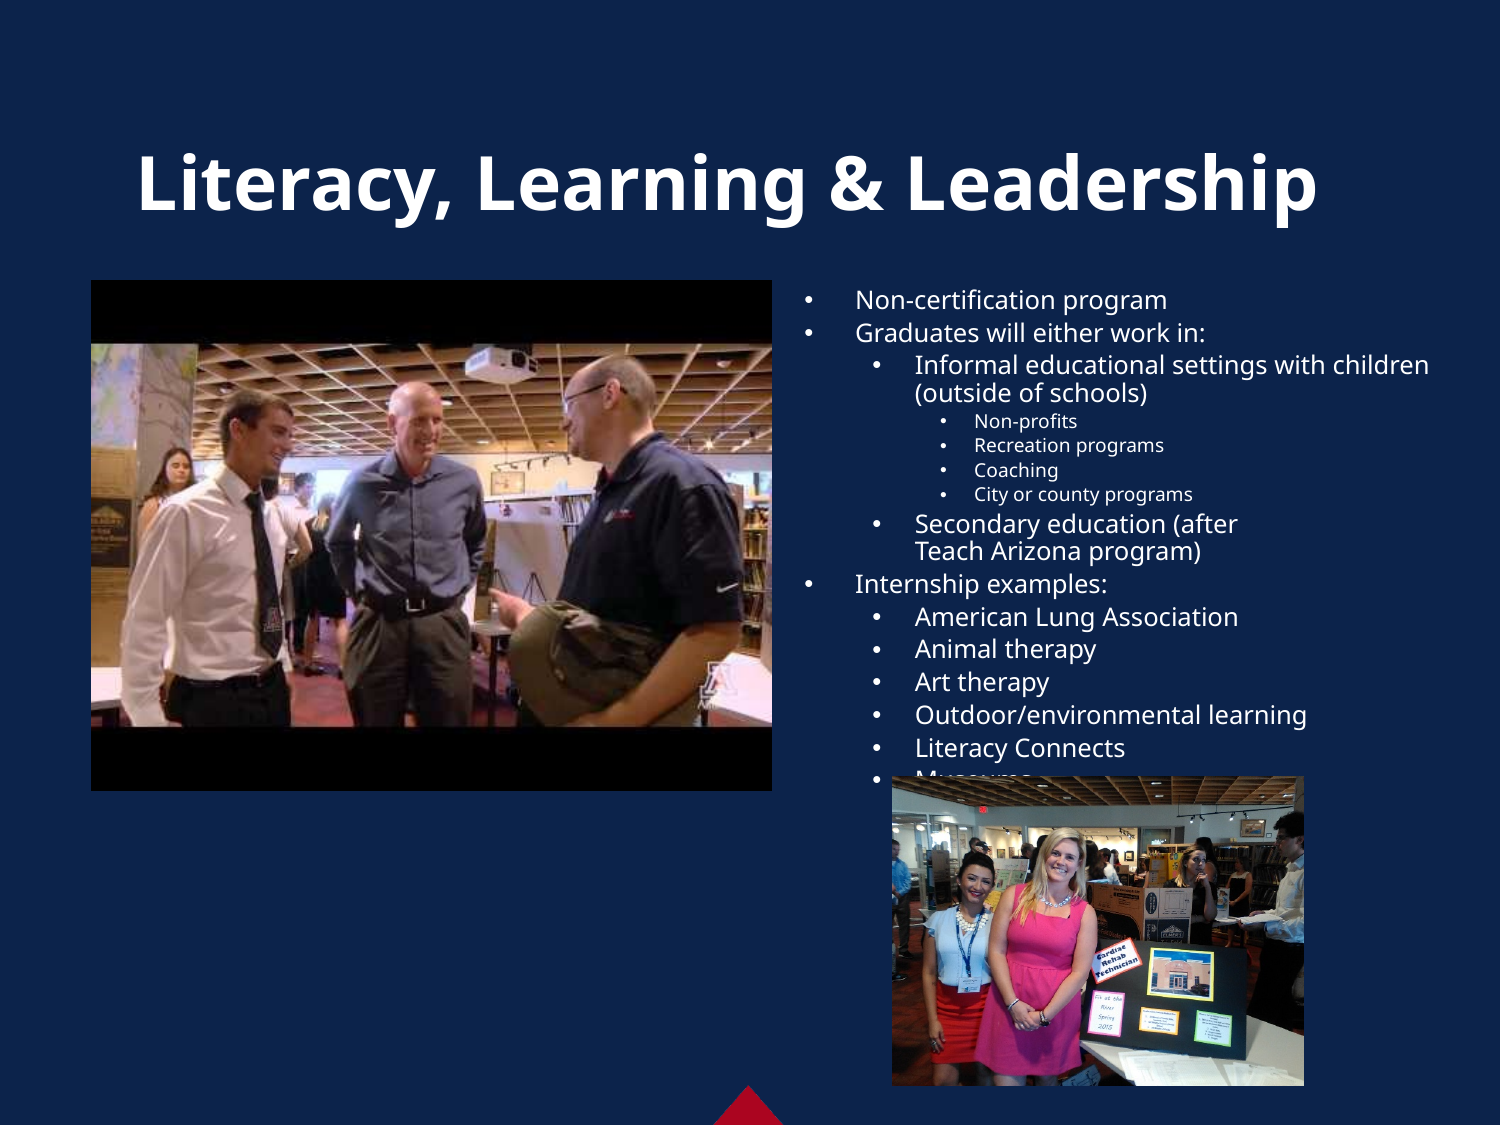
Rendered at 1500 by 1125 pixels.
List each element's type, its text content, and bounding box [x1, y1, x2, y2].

picture [892, 776, 1304, 1086]
picture [712, 1085, 784, 1125]
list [89, 279, 773, 792]
list Non-certification program Graduates will either work in: Informal educational settings with children (outside of schools) Non-profits Recreation programs Coaching City or county programs Secondary education (after Teach Arizona program) Internship examples: American Lung Association Animal therapy Art therapy Outdoor/environmental learning Literacy Connects Museums [789, 279, 1469, 804]
title Literacy, Learning & Leadership [90, 78, 1366, 282]
